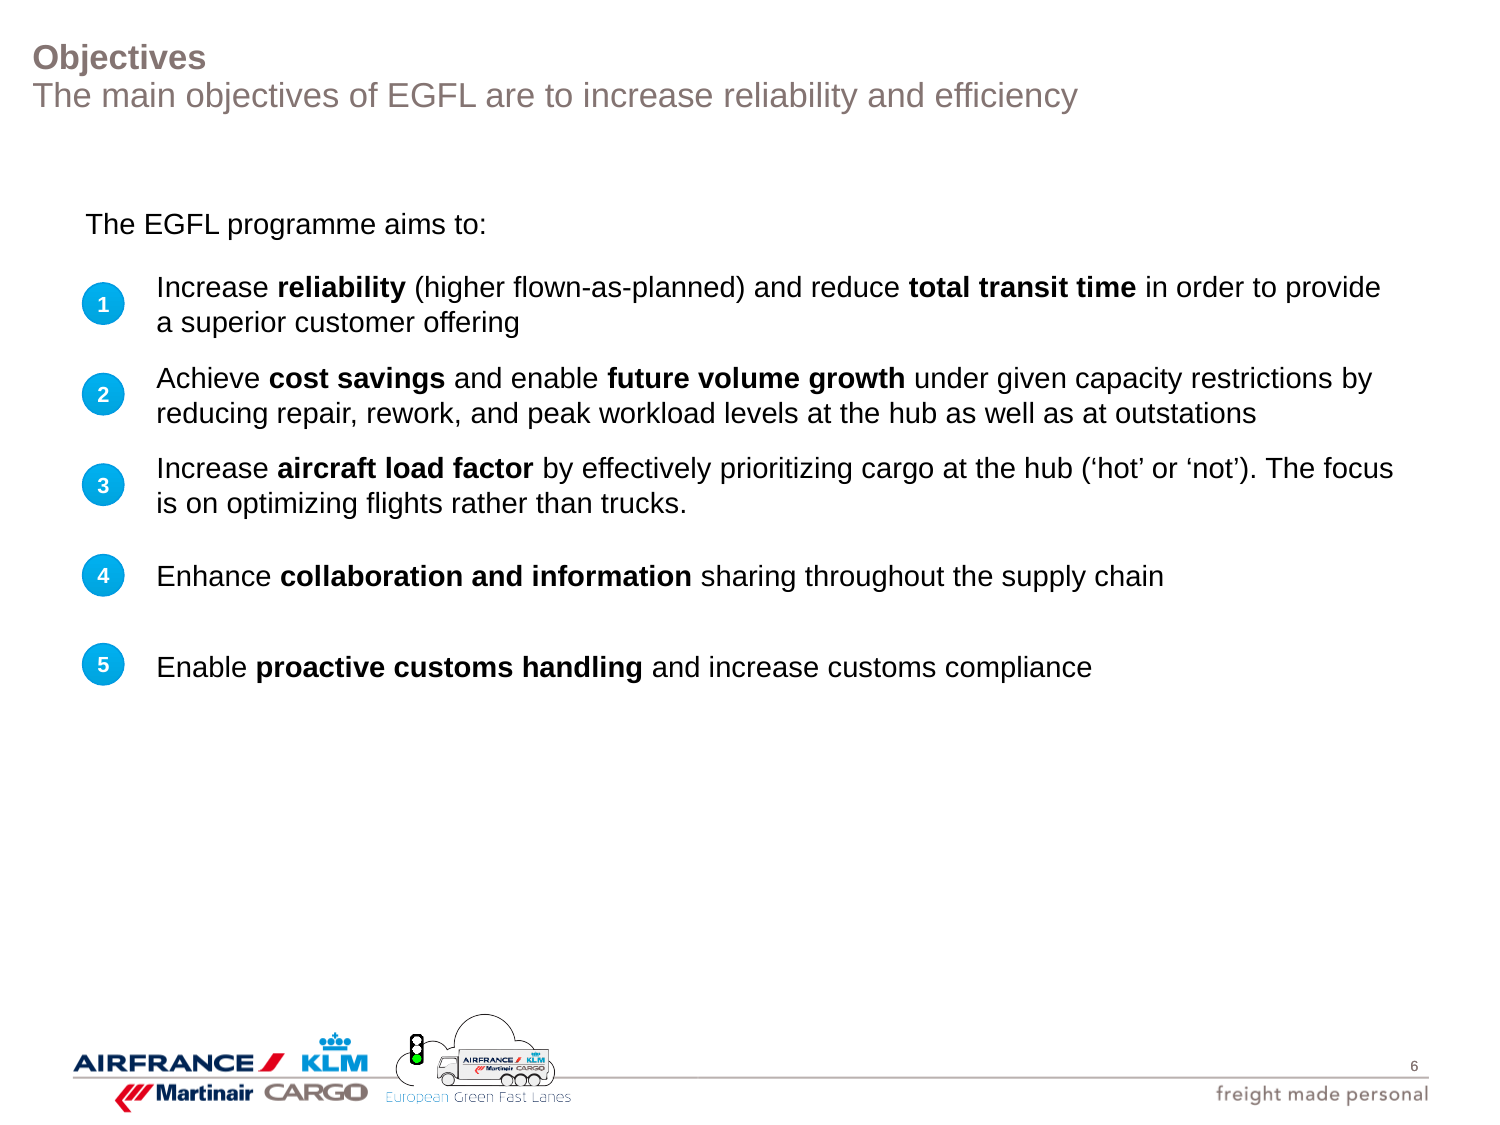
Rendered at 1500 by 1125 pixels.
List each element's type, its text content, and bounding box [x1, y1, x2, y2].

title Objectives The main objectives of EGFL are to increase reliability and efficiency [17, 19, 1312, 136]
picture [0, 1013, 1500, 1125]
text_box 4 [70, 554, 136, 596]
text_box Achieve cost savings and enable future volume growth under given capacity restrictions by reducing repair, rework, and peak workload levels at the hub as well as at outstations [141, 349, 1418, 439]
text_box 5 [70, 643, 136, 685]
text_box 3 [70, 463, 136, 506]
text_box The EGFL programme aims to: [70, 188, 1347, 257]
text_box Increase reliability (higher flown-as-planned) and reduce total transit time in order to provide a superior customer offering [141, 259, 1418, 348]
text_box 2 [70, 373, 136, 415]
text_box Enable proactive customs handling and increase customs compliance [141, 621, 1418, 711]
text_box Enhance collaboration and information sharing throughout the supply chain [141, 530, 1418, 620]
text_box Increase aircraft load factor by effectively prioritizing cargo at the hub (‘hot’ or ‘not’). The focus is on optimizing flights rather than trucks. [141, 440, 1418, 529]
text_box 1 [70, 282, 136, 325]
